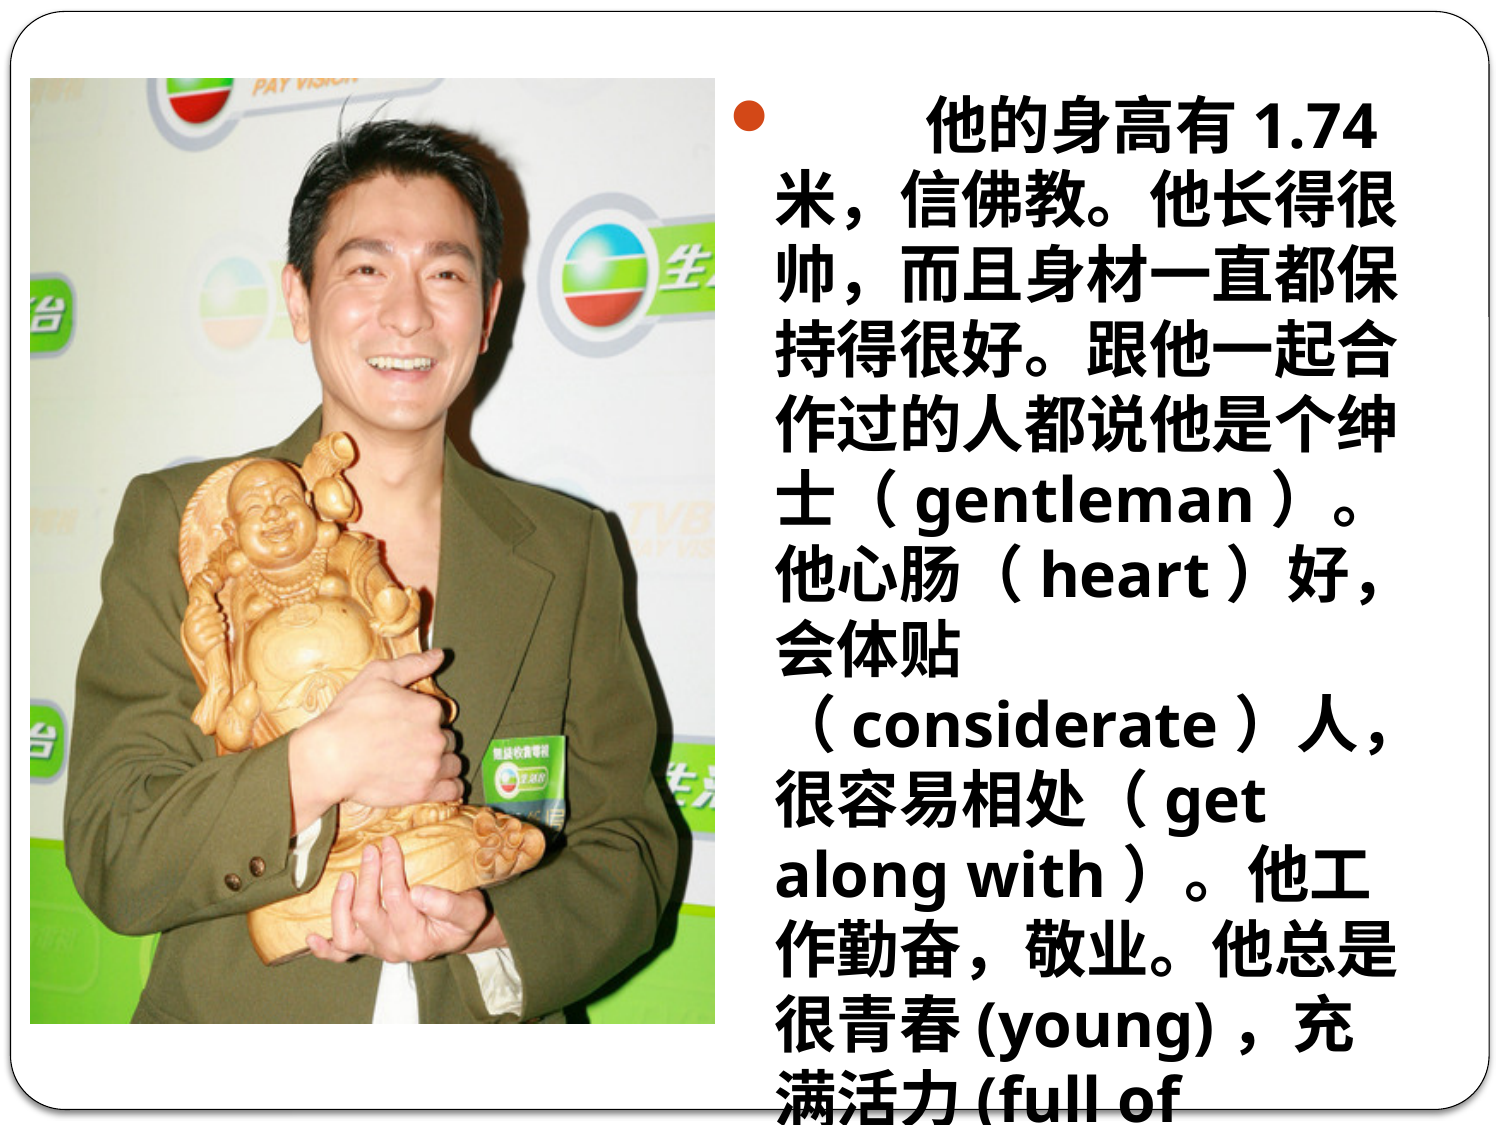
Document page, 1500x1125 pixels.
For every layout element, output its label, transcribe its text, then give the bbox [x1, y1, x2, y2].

picture [30, 77, 715, 1024]
list 他的身高有1.74米，信佛教。他长得很帅，而且身材一直都保持得很好。跟他一起合作过的人都说他是个绅士（gentleman）。他心肠（heart）好，会体贴（considerate）人，很容易相处（get along with）。他工作勤奋，敬业。他总是很青春(young)，充满活力(full of energy)。 [714, 78, 1425, 1094]
